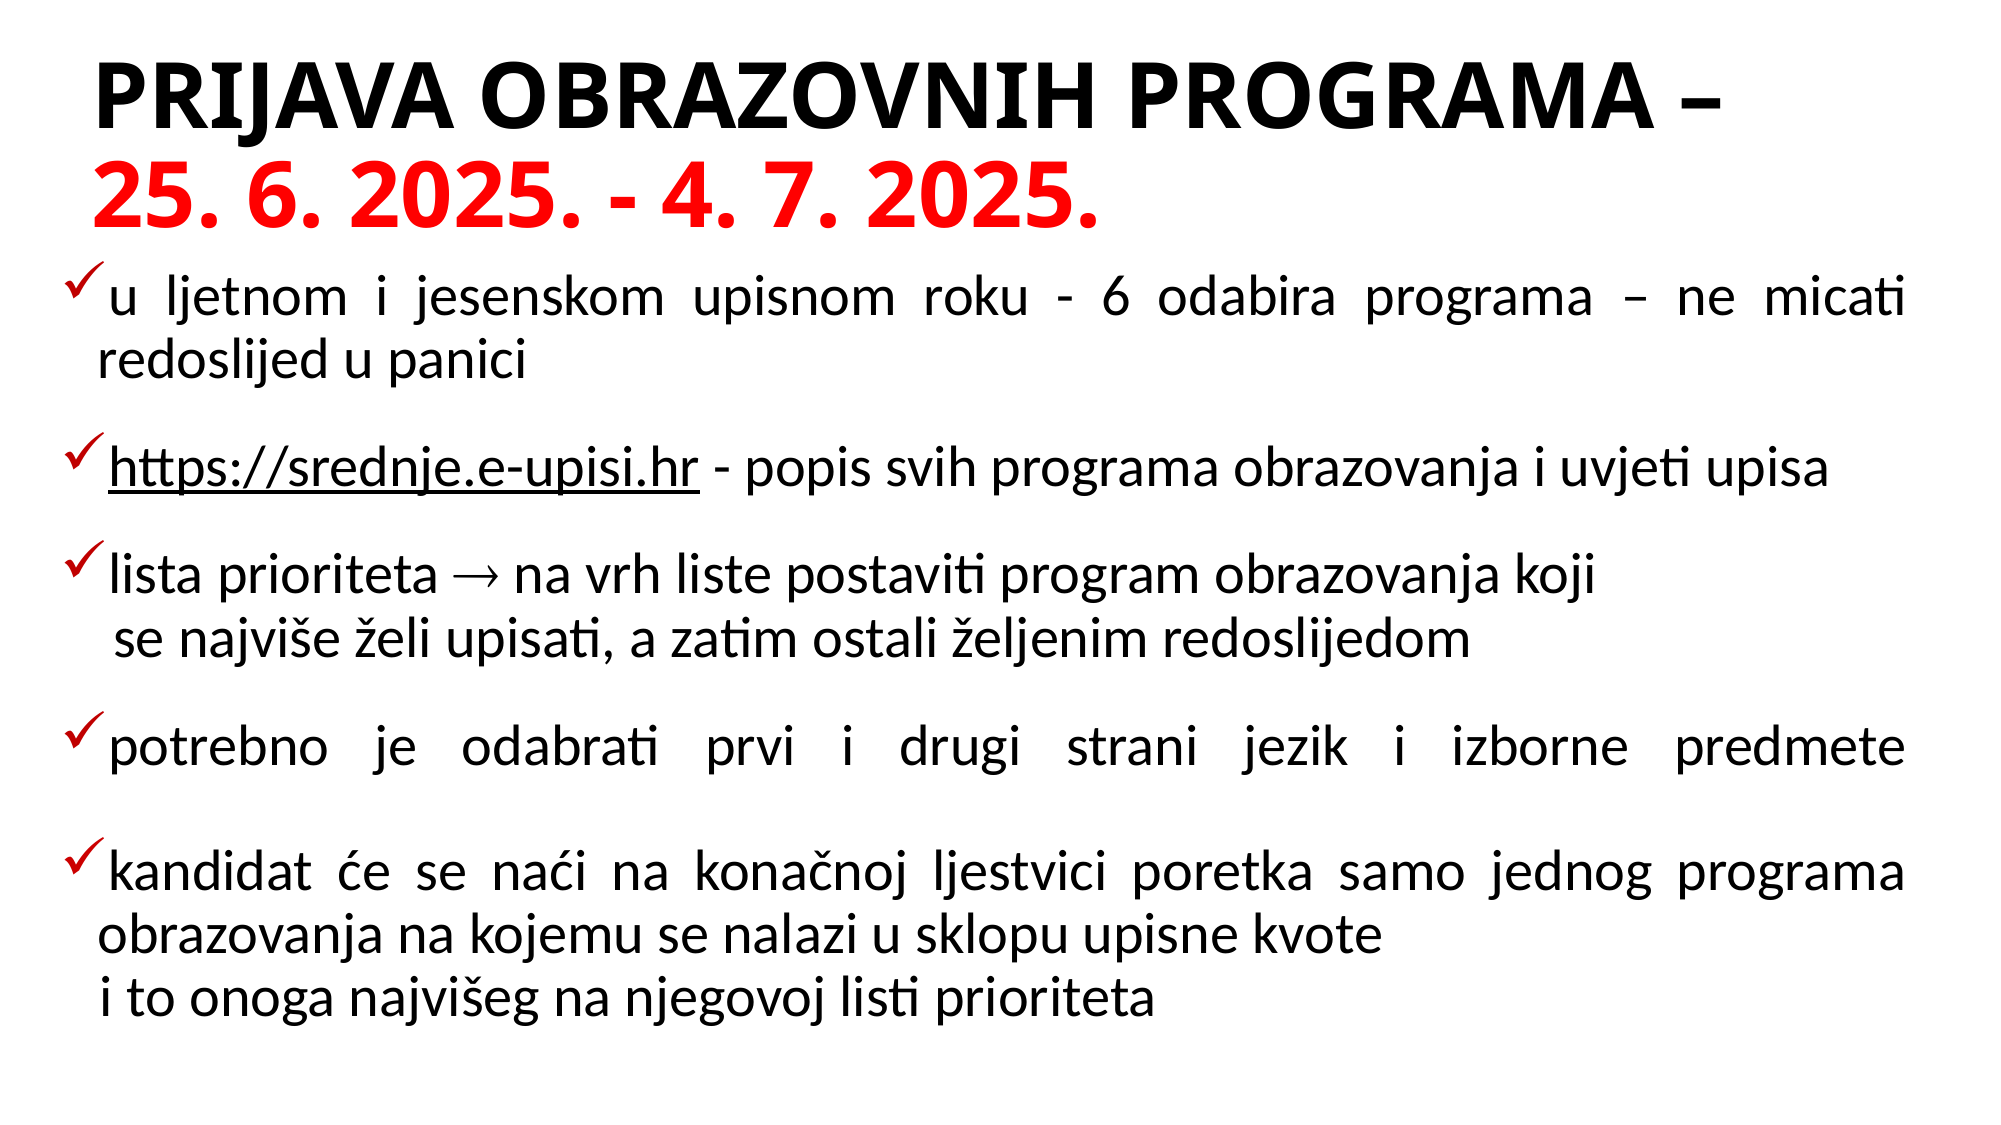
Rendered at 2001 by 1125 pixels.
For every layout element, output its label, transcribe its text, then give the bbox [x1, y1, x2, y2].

title PRIJAVA OBRAZOVNIH PROGRAMA – 25. 6. 2025. - 4. 7. 2025. [76, 39, 1802, 257]
list u ljetnom i jesenskom upisnom roku - 6 odabira programa – ne micati redoslijed u panici https://srednje.e-upisi.hr - popis svih programa obrazovanja i uvjeti upisa lista prioriteta  na vrh liste postaviti program obrazovanja koji se najviše želi upisati, a zatim ostali željenim redoslijedom potrebno je odabrati prvi i drugi strani jezik i izborne predmete kandidat će se naći na konačnoj ljestvici poretka samo jednog programa obrazovanja na kojemu se nalazi u sklopu upisne kvote i to onoga najvišeg na njegovoj listi prioriteta [45, 257, 1923, 1004]
